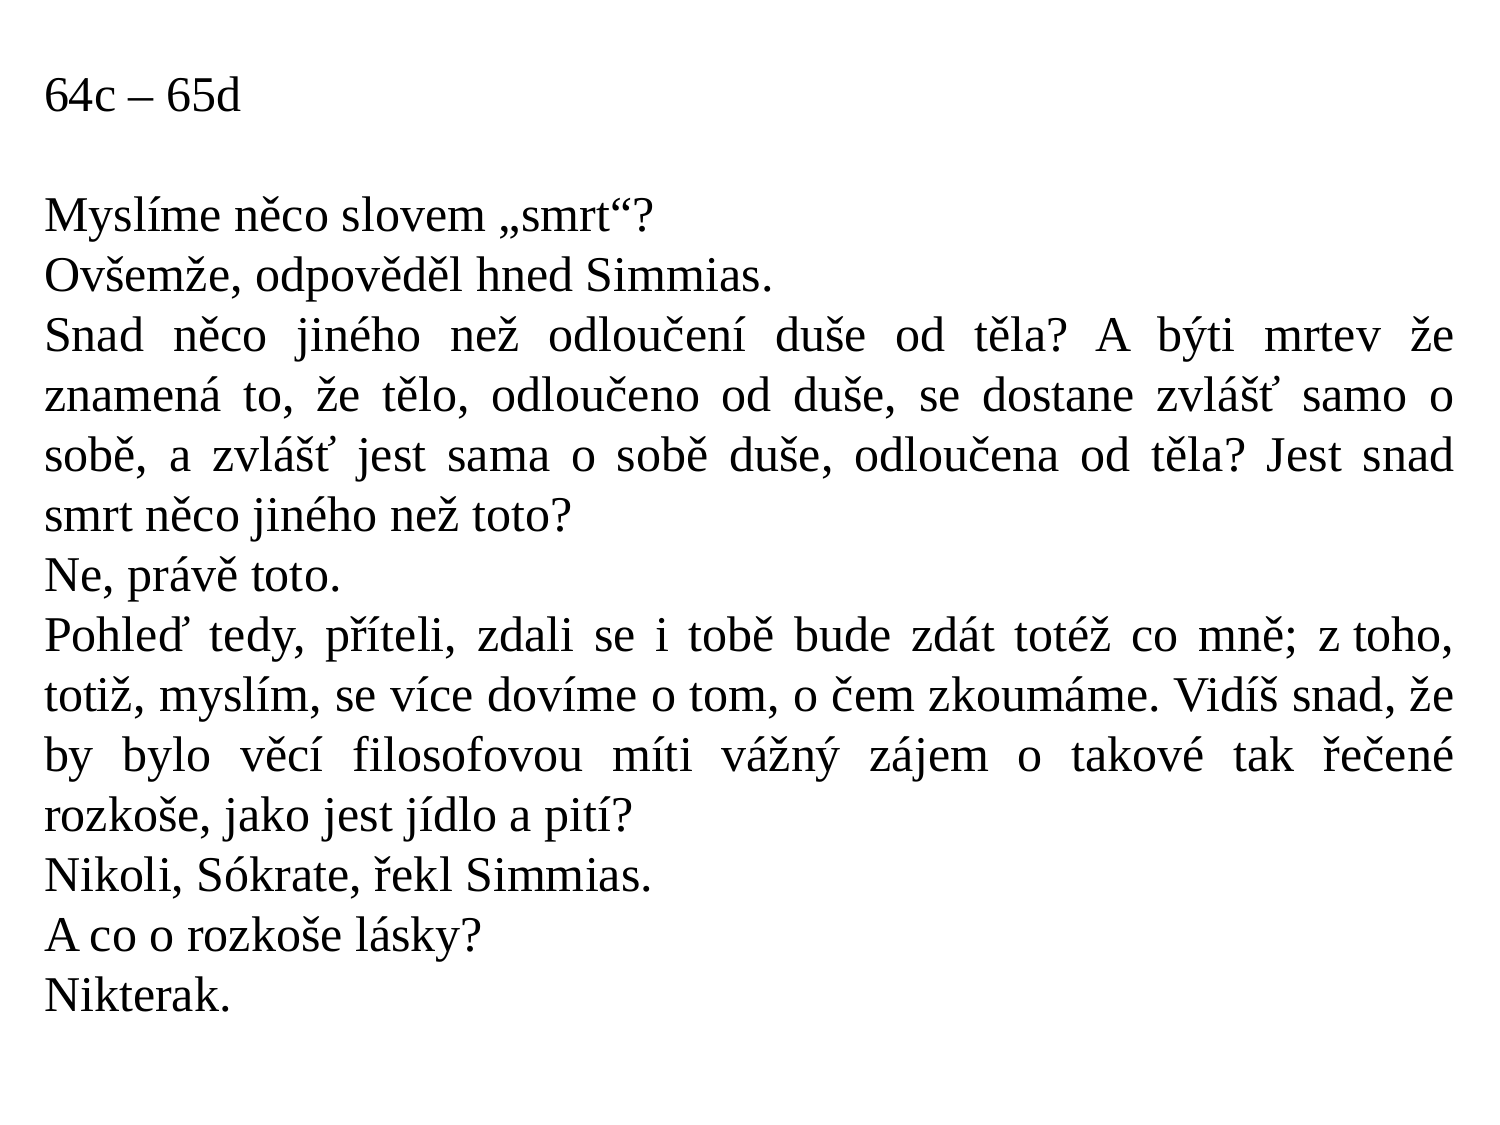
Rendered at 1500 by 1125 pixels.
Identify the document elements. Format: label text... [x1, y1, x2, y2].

text_box 64c – 65d Myslíme něco slovem „smrt“? Ovšemže, odpověděl hned Simmias. Snad něco jiného než odloučení duše od těla? A býti mrtev že znamená to, že tělo, odloučeno od duše, se dostane zvlášť samo o sobě, a zvlášť jest sama o sobě duše, odloučena od těla? Jest snad smrt něco jiného než toto? Ne, právě toto. Pohleď tedy, příteli, zdali se i tobě bude zdát totéž co mně; z toho, totiž, myslím, se více dovíme o tom, o čem zkoumáme. Vidíš snad, že by bylo věcí filosofovou míti vážný zájem o takové tak řečené rozkoše, jako jest jídlo a pití? Nikoli, Sókrate, řekl Simmias. A co o rozkoše lásky? Nikterak. [29, 54, 1471, 1030]
